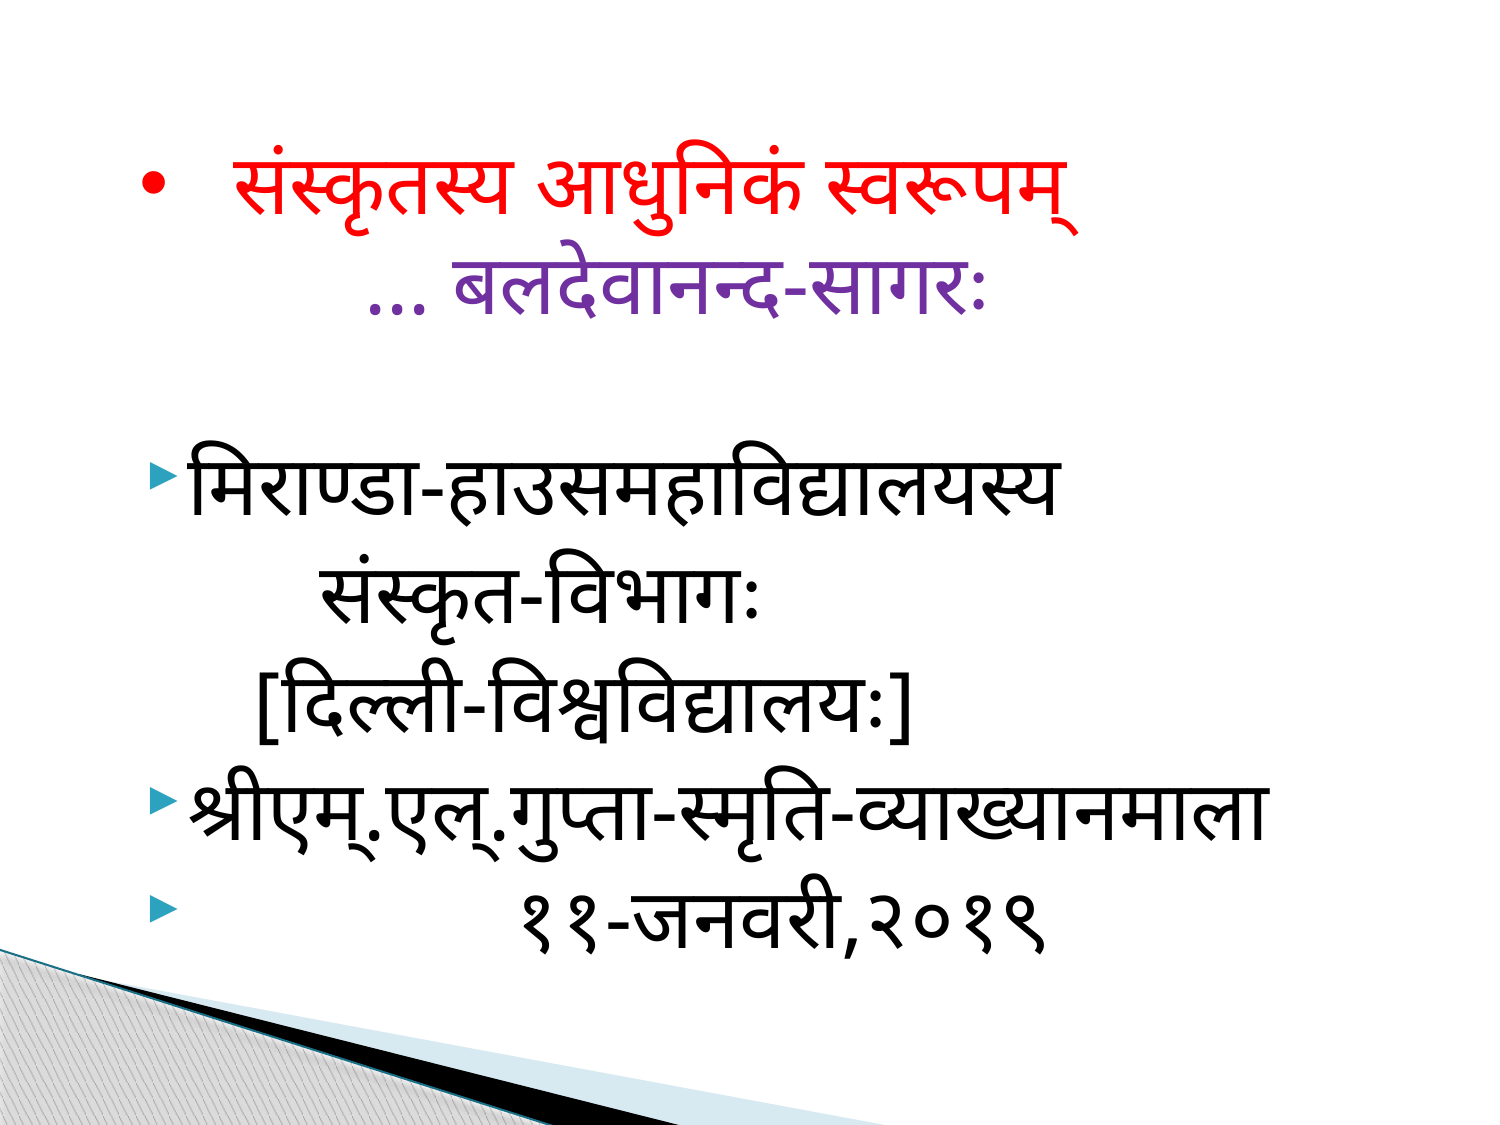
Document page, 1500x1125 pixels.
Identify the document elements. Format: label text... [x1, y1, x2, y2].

list मिराण्डा-हाउसमहाविद्यालयस्य संस्कृत-विभागः [दिल्ली-विश्वविद्यालयः] श्रीएम्.एल्.गुप्ता-स्मृति-व्याख्यानमाला ११-जनवरी,२०१९ [112, 425, 1450, 975]
title संस्कृतस्य आधुनिकं स्वरूपम् ... बलदेवानन्द-सागरः [125, 99, 1350, 363]
